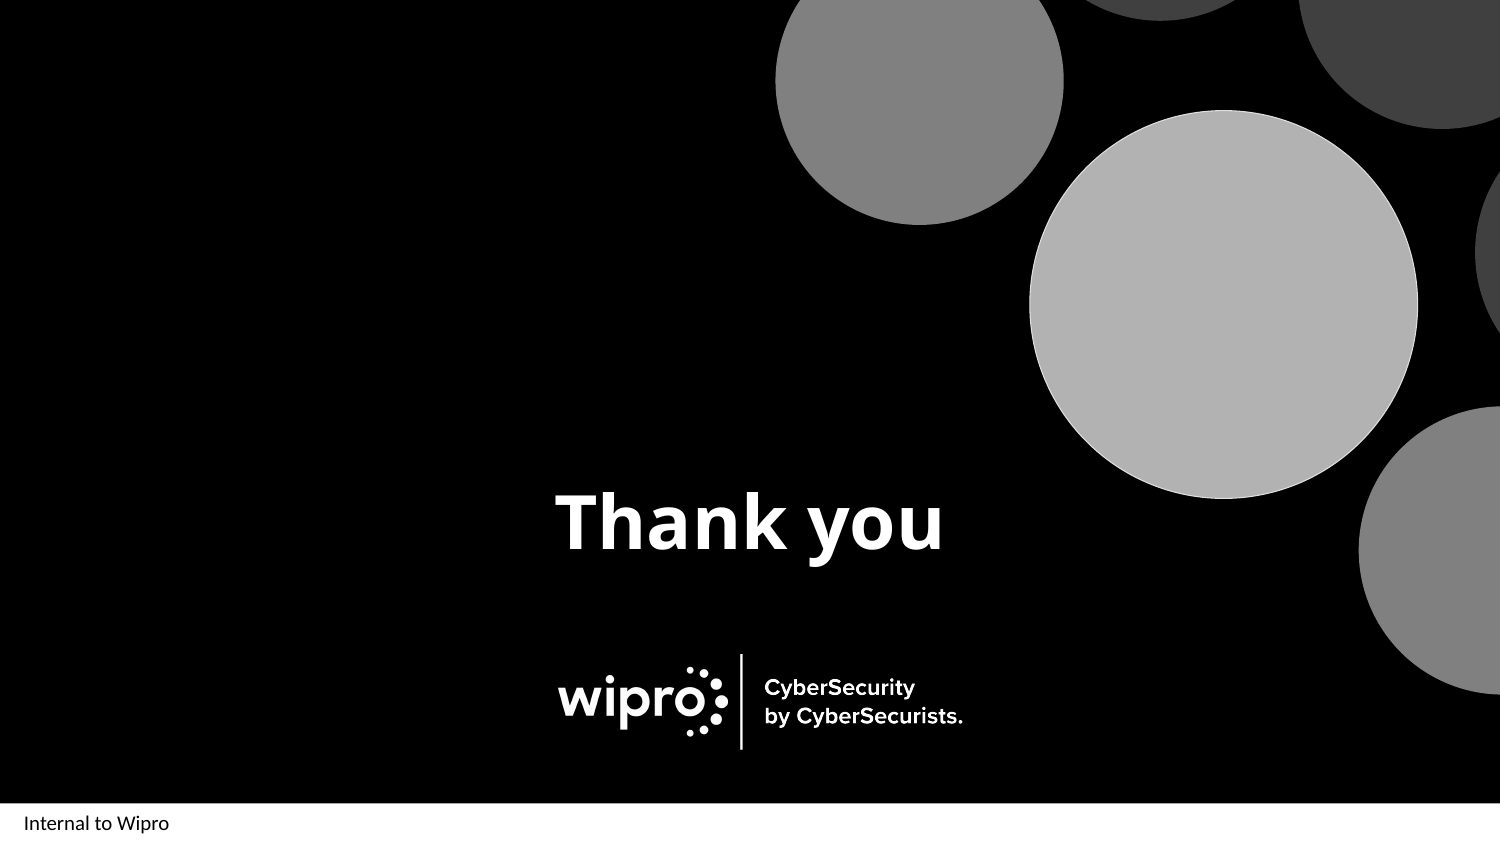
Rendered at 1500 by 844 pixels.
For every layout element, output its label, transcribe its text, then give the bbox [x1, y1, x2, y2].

picture [540, 637, 982, 777]
title Thank you [0, 445, 1500, 574]
